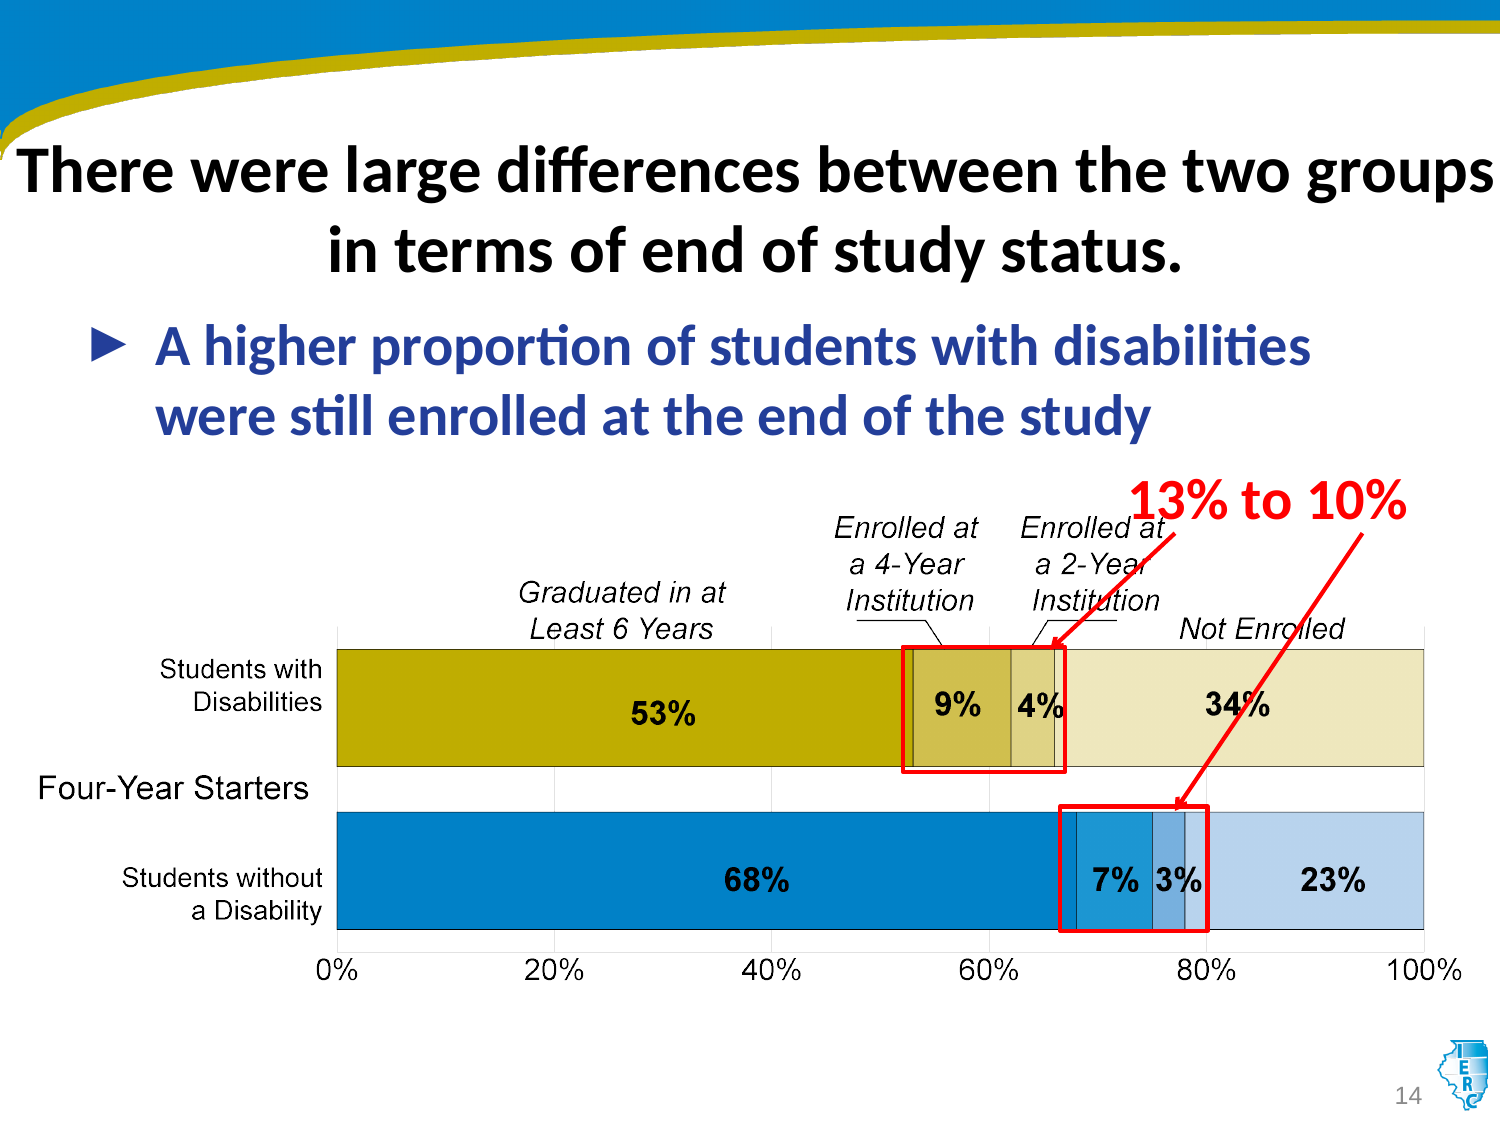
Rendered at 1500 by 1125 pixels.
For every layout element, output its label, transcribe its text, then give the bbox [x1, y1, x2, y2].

text_box 13% to 10% [1112, 453, 1461, 511]
slide_number 14 [1362, 1065, 1438, 1125]
picture [37, 512, 1463, 990]
picture [1437, 1040, 1457, 1067]
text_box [1174, 533, 1363, 812]
list A higher proportion of students with disabilities were still enrolled at the end of the study [65, 299, 1457, 463]
title There were large differences between the two groups in terms of end of study status. [0, 112, 1500, 300]
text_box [1049, 533, 1172, 651]
picture [1438, 1043, 1488, 1113]
picture [28, 21, 1500, 112]
